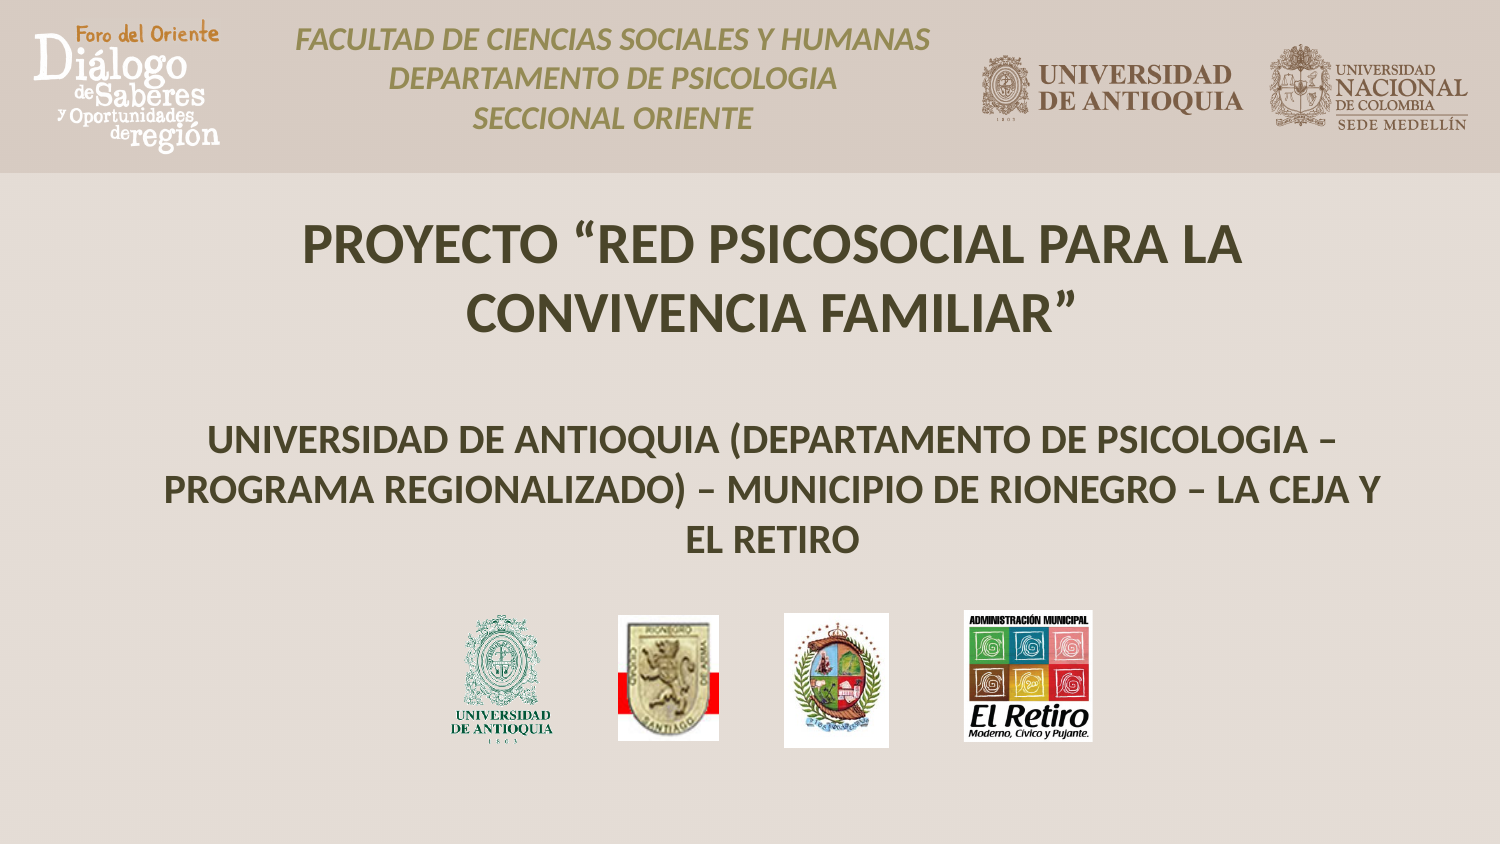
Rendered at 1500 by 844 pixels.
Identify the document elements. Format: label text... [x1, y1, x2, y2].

list PROYECTO “RED PSICOSOCIAL PARA LA CONVIVENCIA FAMILIAR” UNIVERSIDAD DE ANTIOQUIA (DEPARTAMENTO DE PSICOLOGIA – PROGRAMA REGIONALIZADO) – MUNICIPIO DE RIONEGRO – LA CEJA Y EL RETIRO [135, 197, 1410, 827]
picture [0, 0, 1500, 844]
title FACULTAD DE CIENCIAS SOCIALES Y HUMANAS DEPARTAMENTO DE PSICOLOGIA SECCIONAL ORIENTE [69, 20, 1157, 233]
